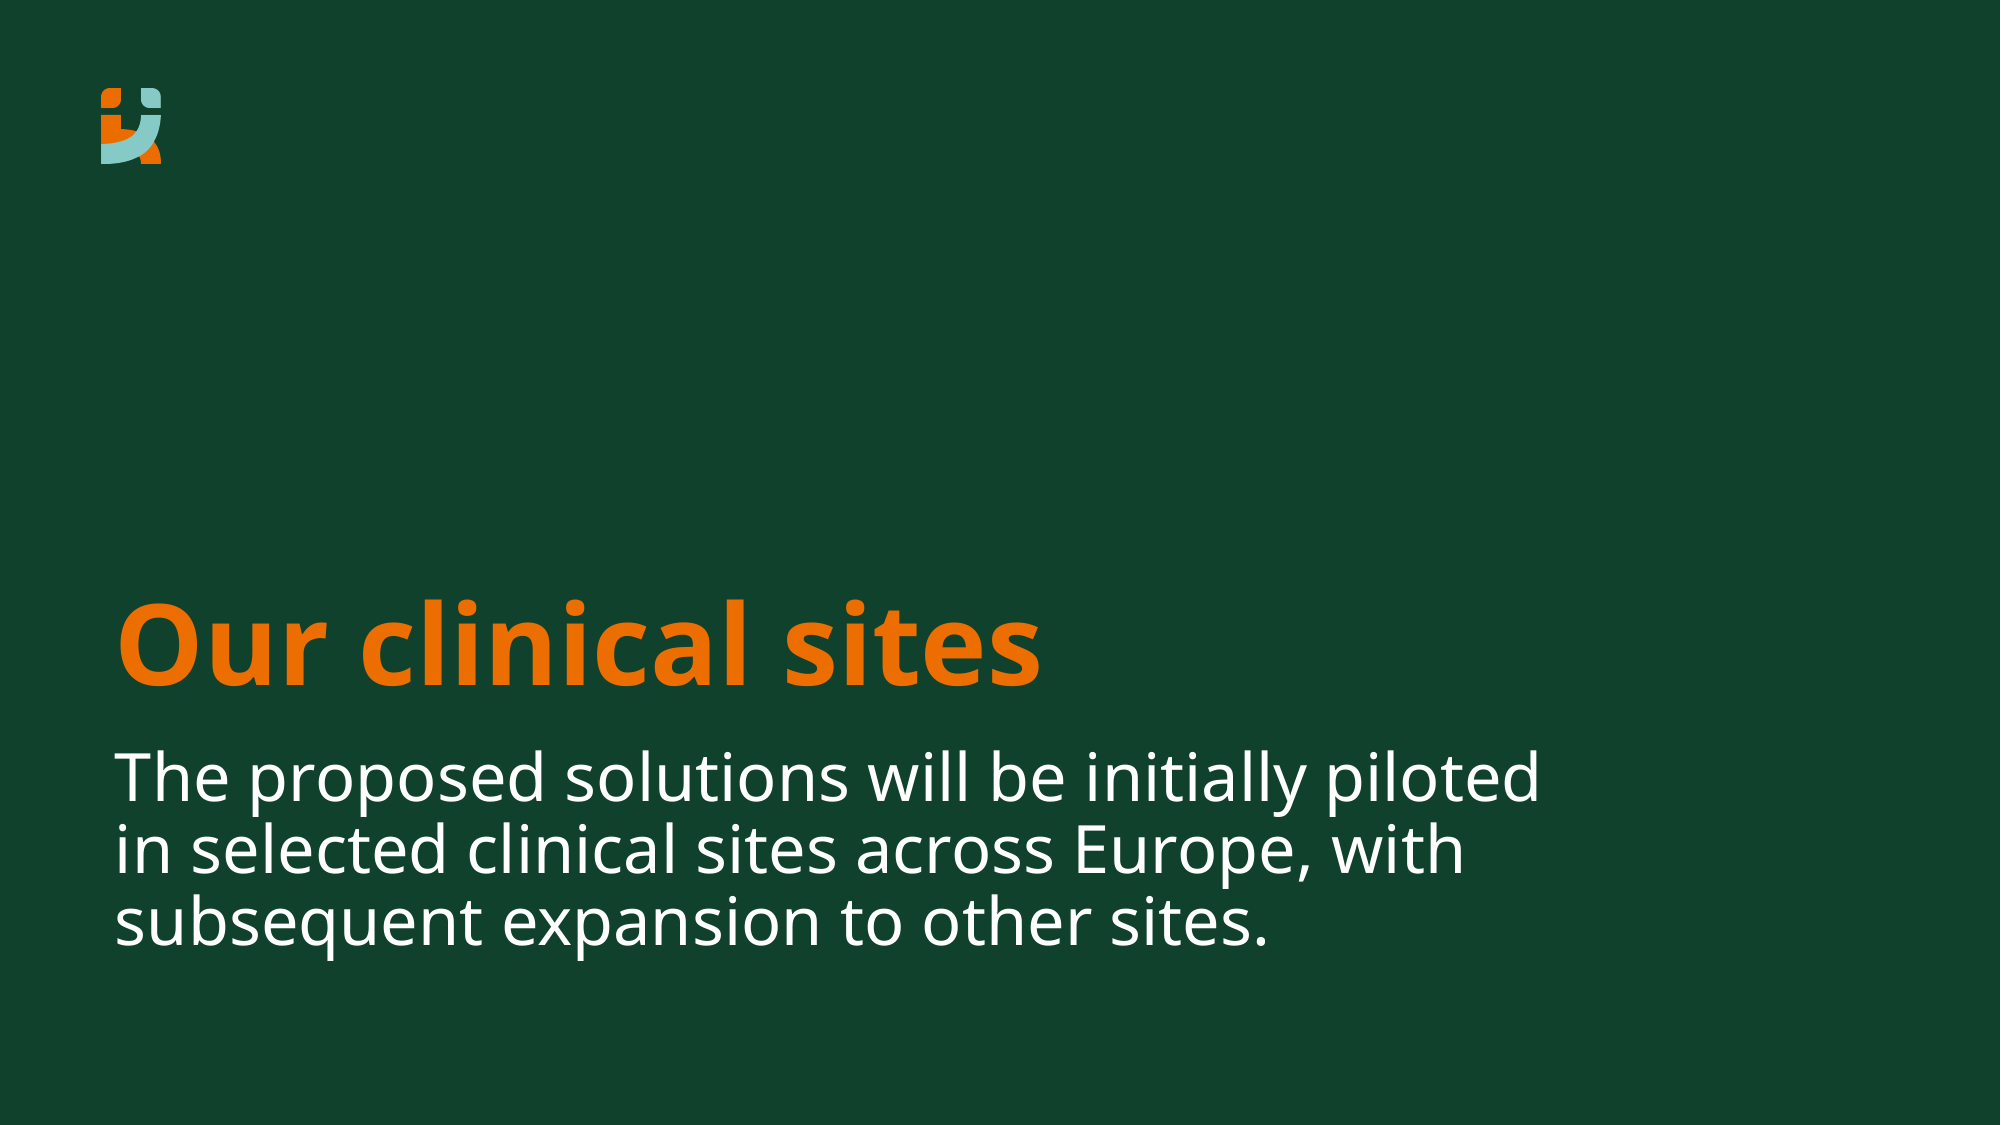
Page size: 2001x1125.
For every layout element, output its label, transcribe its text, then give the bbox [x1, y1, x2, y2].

picture [101, 88, 161, 164]
title Our clinical sites [100, 417, 1606, 708]
subtitle The proposed solutions will be initially piloted in selected clinical sites across Europe, with subsequent expansion to other sites. [100, 736, 1606, 999]
